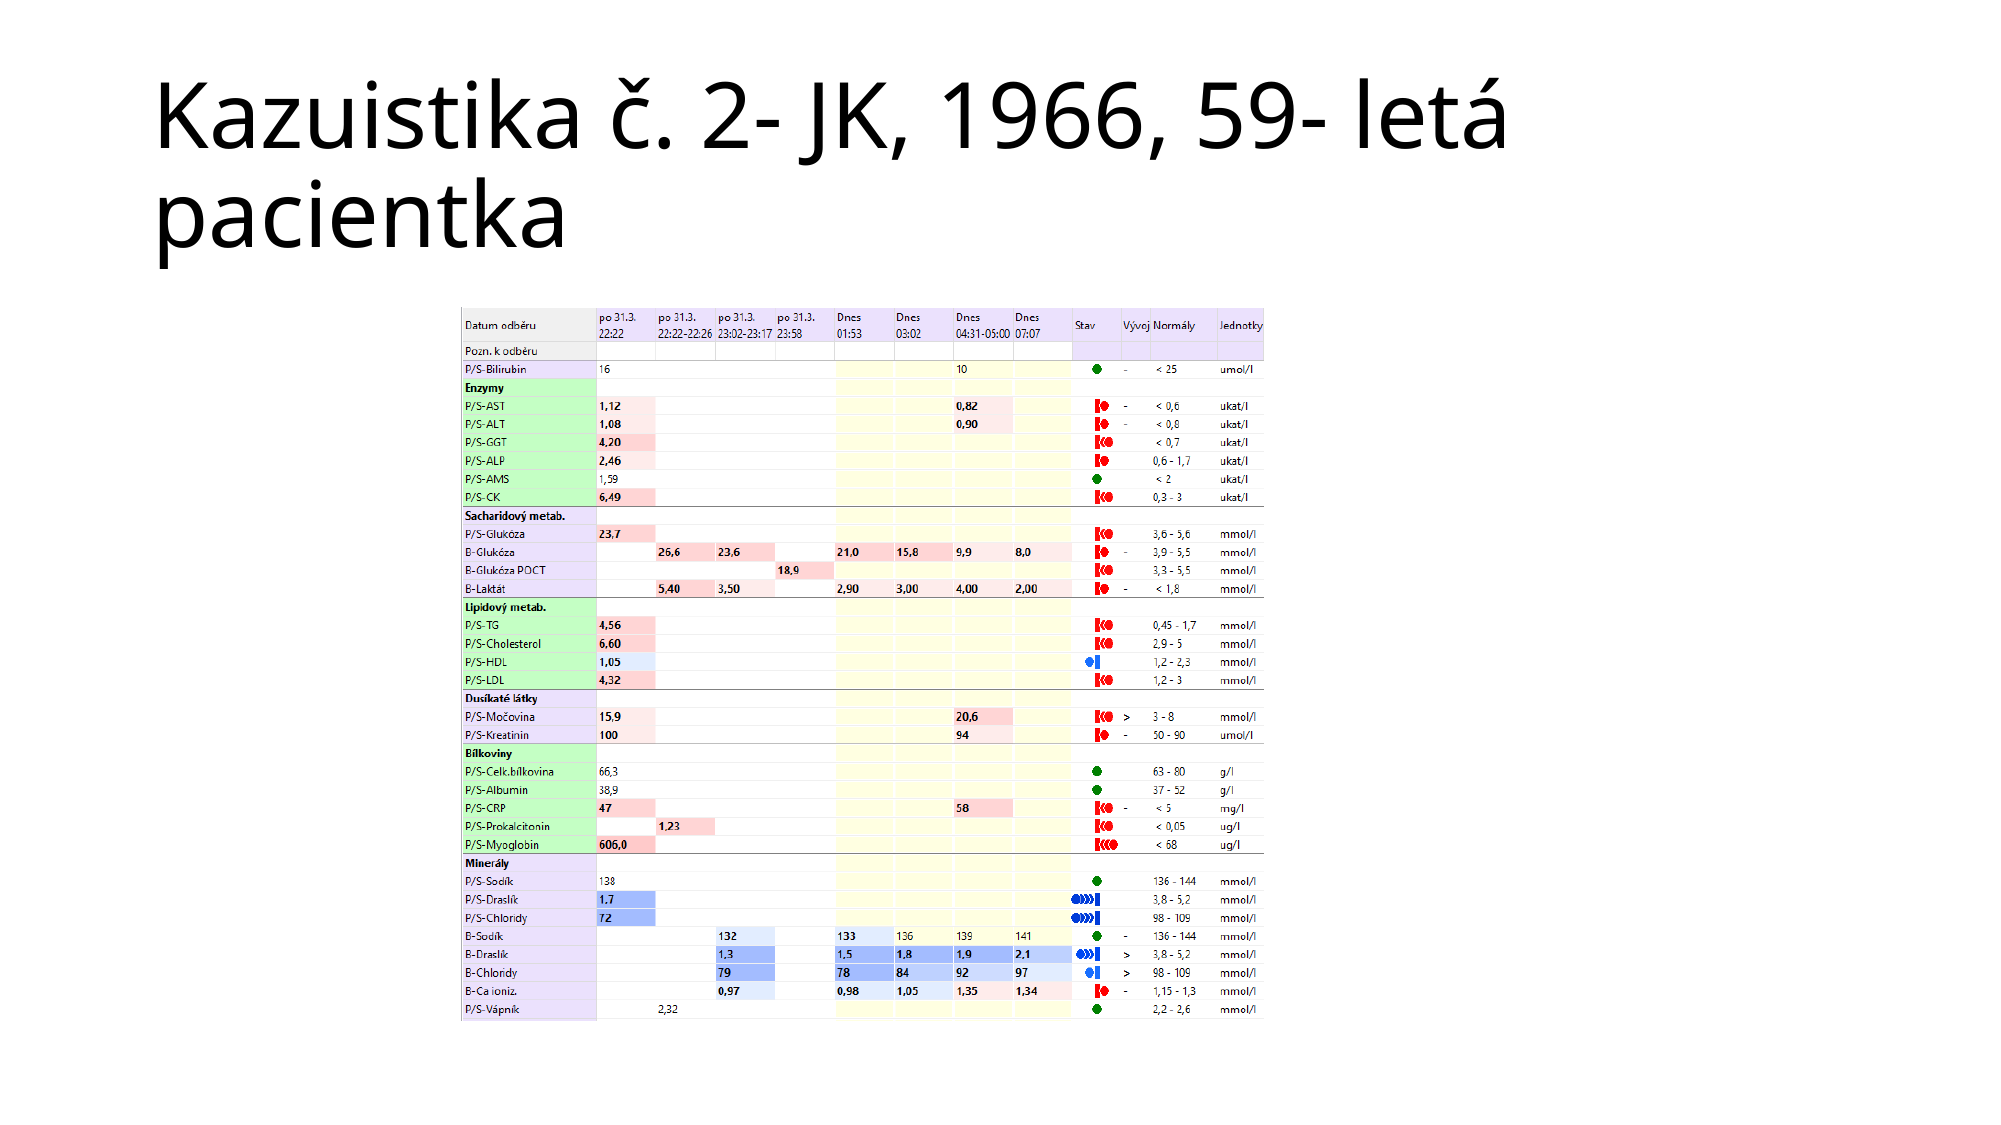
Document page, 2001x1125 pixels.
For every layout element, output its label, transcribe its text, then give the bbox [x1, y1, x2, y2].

title Kazuistika č. 2- JK, 1966, 59- letá pacientka [137, 59, 1863, 278]
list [460, 307, 1298, 1021]
